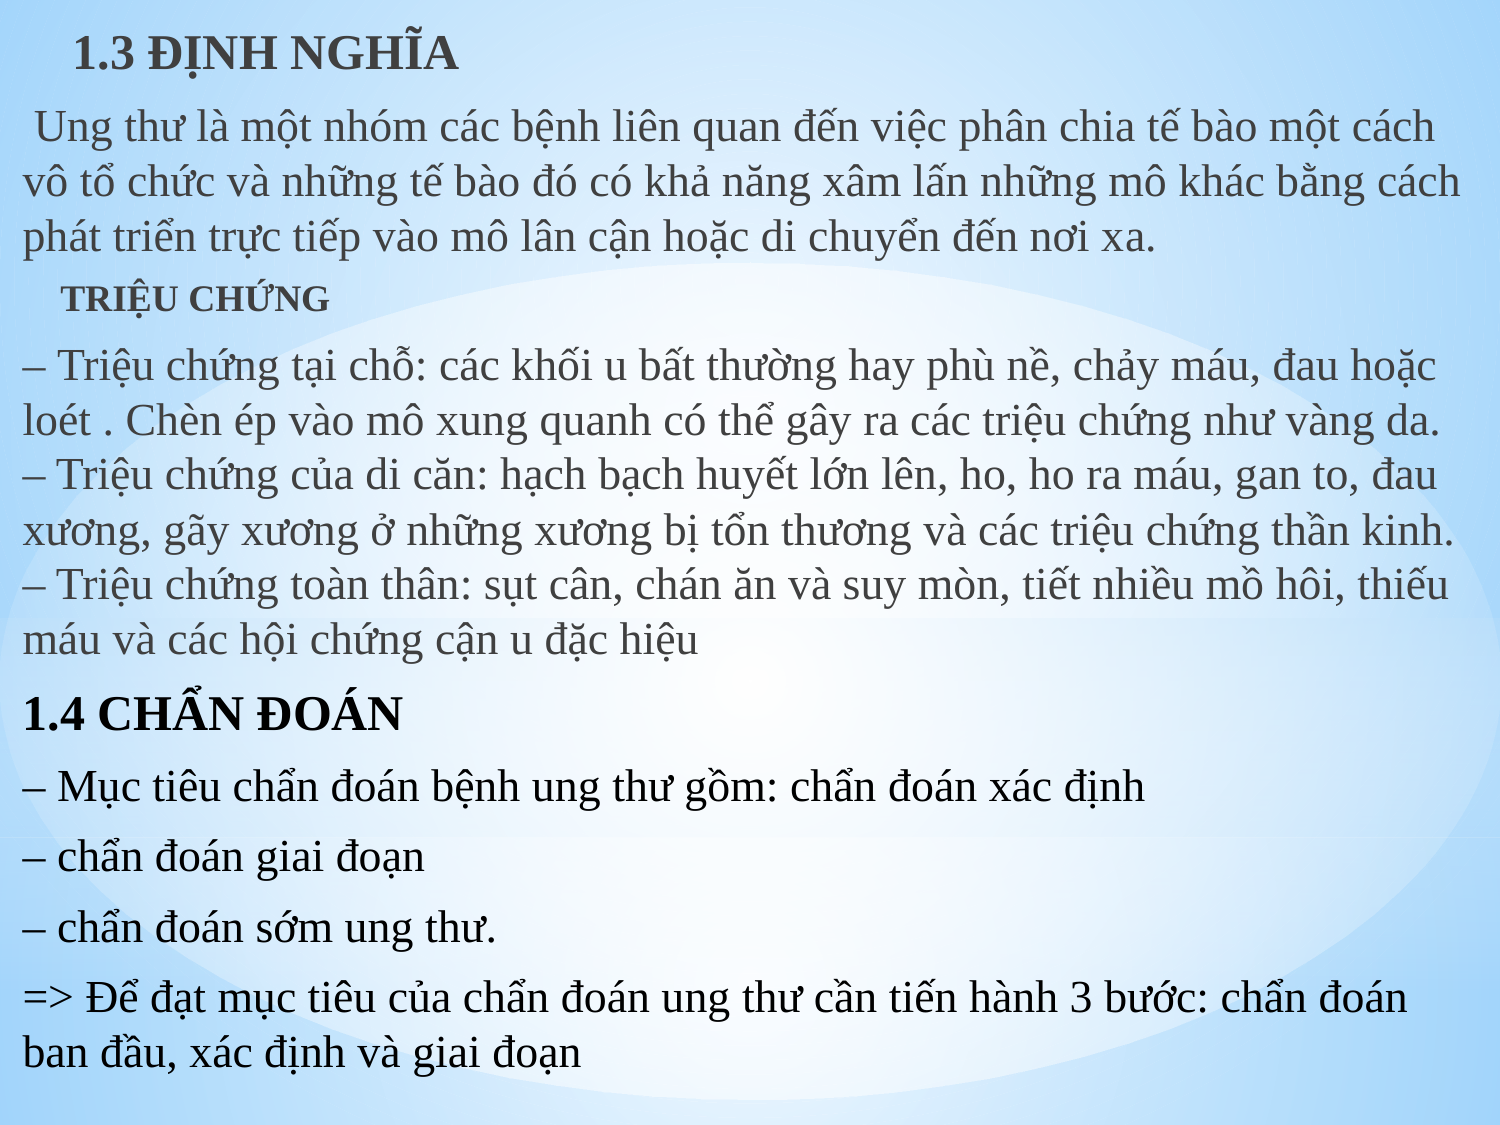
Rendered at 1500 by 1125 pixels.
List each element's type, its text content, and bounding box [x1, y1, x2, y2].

list 1.3 ĐỊNH NGHĨA Ung thư là một nhóm các bệnh liên quan đến việc phân chia tế bào một cách vô tổ chức và những tế bào đó có khả năng xâm lấn những mô khác bằng cách phát triển trực tiếp vào mô lân cận hoặc di chuyển đến nơi xa. TRIỆU CHỨNG ‒ Triệu chứng tại chỗ: các khối u bất thường hay phù nề, chảy máu, đau hoặc loét . Chèn ép vào mô xung quanh có thể gây ra các triệu chứng như vàng da. ‒ Triệu chứng của di căn: hạch bạch huyết lớn lên, ho, ho ra máu, gan to, đau xương, gãy xương ở những xương bị tổn thương và các triệu chứng thần kinh. ‒ Triệu chứng toàn thân: sụt cân, chán ăn và suy mòn, tiết nhiều mồ hôi, thiếu máu và các hội chứng cận u đặc hiệu 1.4 CHẨN ĐOÁN ‒ Mục tiêu chẩn đoán bệnh ung thư gồm: chẩn đoán xác định – chẩn đoán giai đoạn – chẩn đoán sớm ung thư. => Để đạt mục tiêu của chẩn đoán ung thư cần tiến hành 3 bước: chẩn đoán ban đầu, xác định và giai đoạn [0, 12, 1500, 1125]
